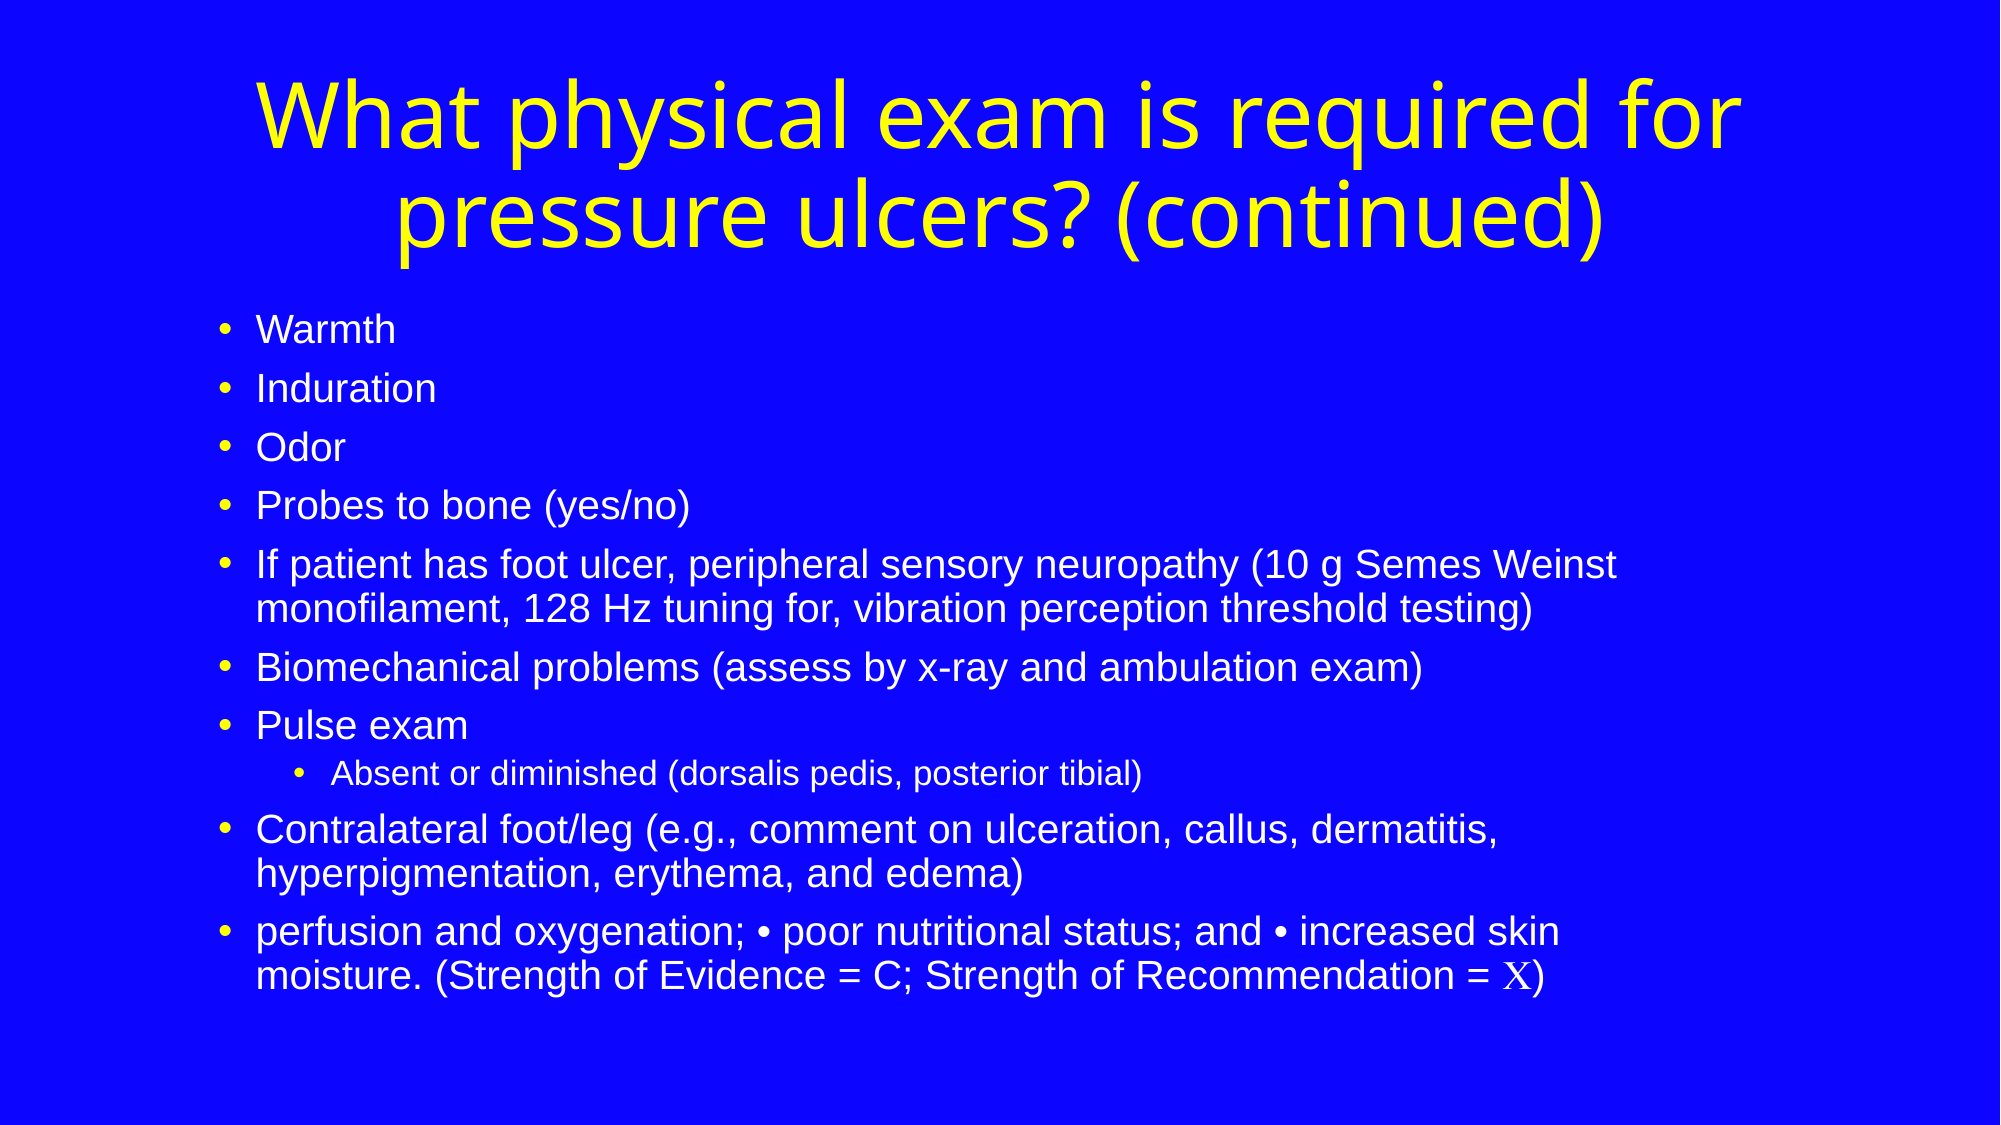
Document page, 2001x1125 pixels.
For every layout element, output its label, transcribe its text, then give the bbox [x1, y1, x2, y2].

text_box Warmth Induration Odor Probes to bone (yes/no) If patient has foot ulcer, peripheral sensory neuropathy (10 g Semes Weinst monofilament, 128 Hz tuning for, vibration perception threshold testing) Biomechanical problems (assess by x-ray and ambulation exam) Pulse exam Absent or diminished (dorsalis pedis, posterior tibial) Contralateral foot/leg (e.g., comment on ulceration, callus, dermatitis, hyperpigmentation, erythema, and edema) perfusion and oxygenation; • poor nutritional status; and • increased skin moisture. (Strength of Evidence = C; Strength of Recommendation = ) [203, 301, 1729, 1016]
title What physical exam is required for pressure ulcers? (continued) [137, 59, 1863, 278]
